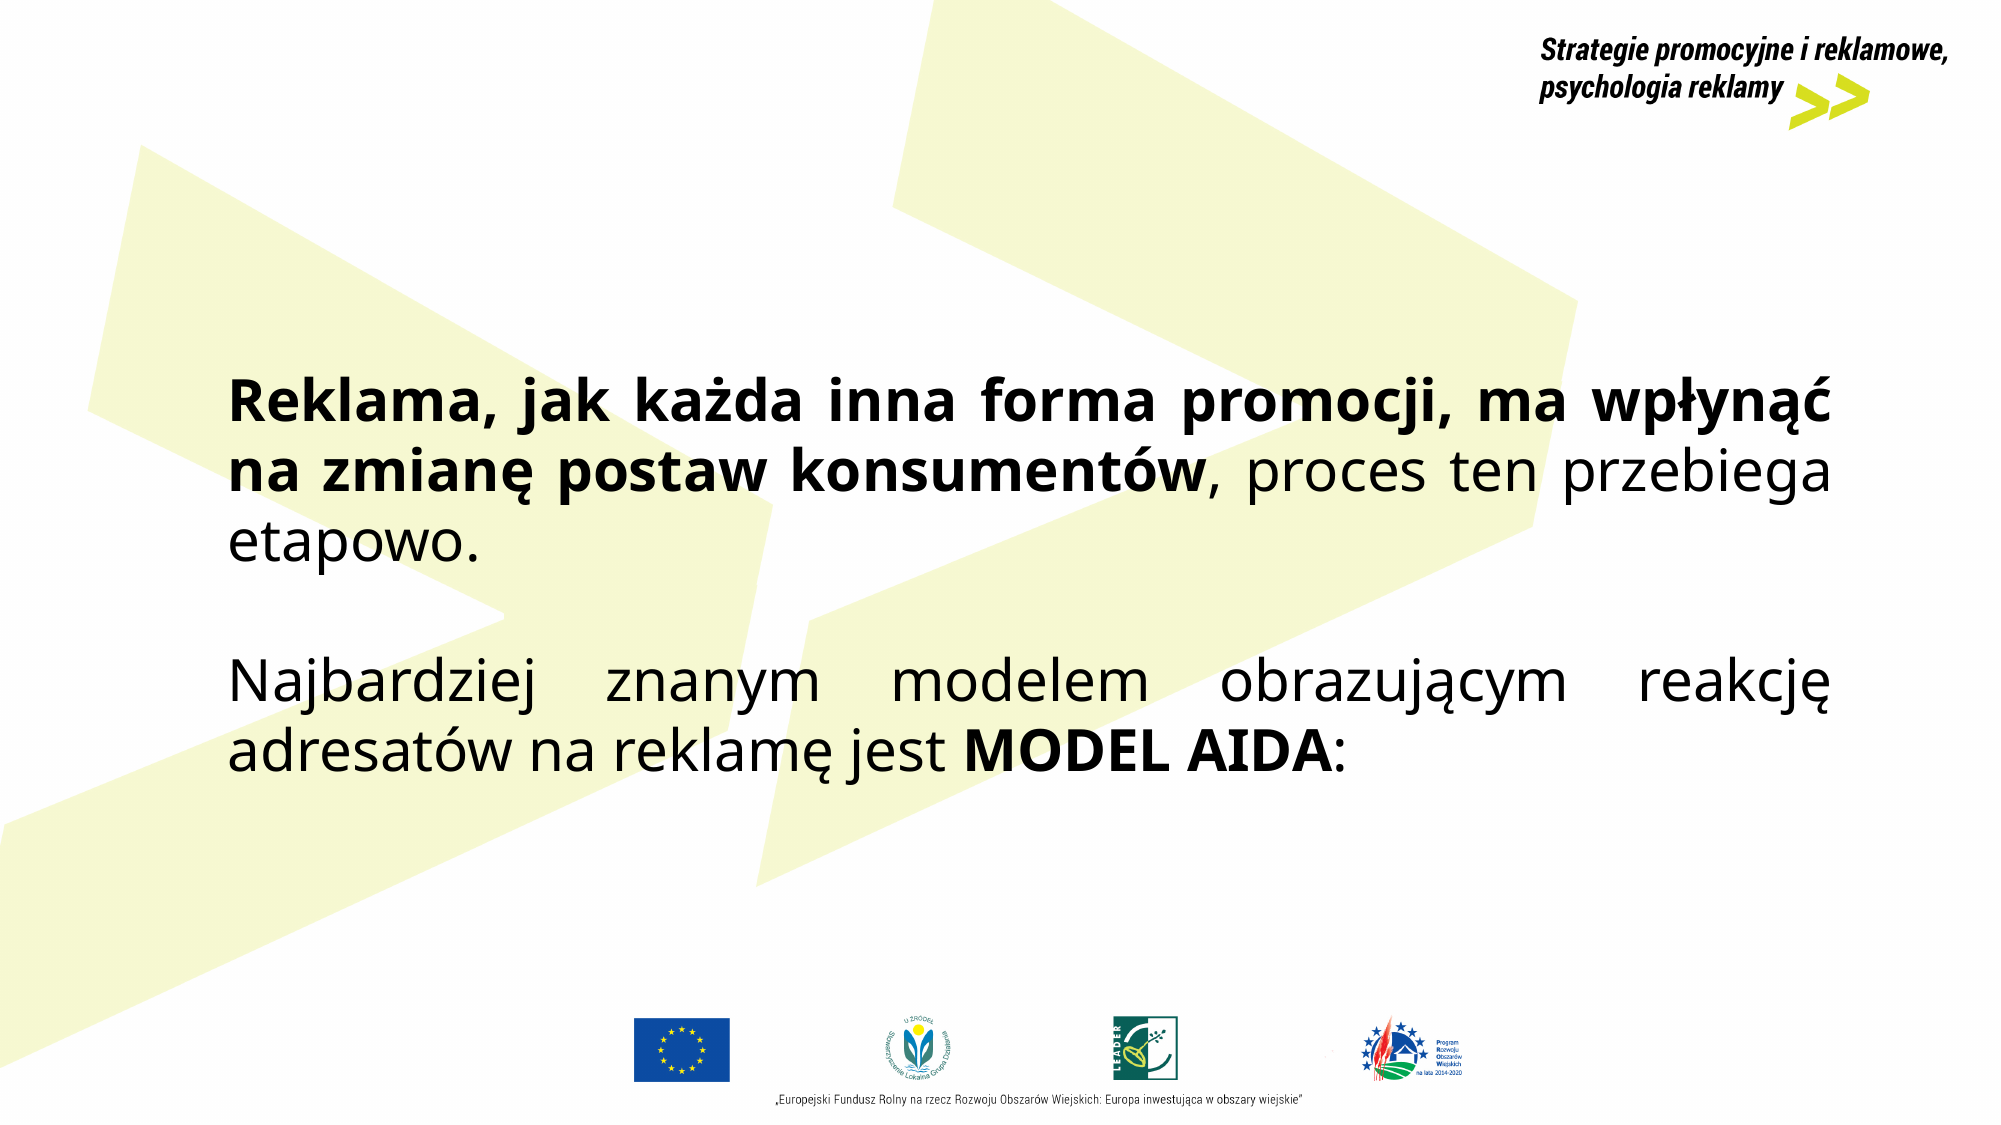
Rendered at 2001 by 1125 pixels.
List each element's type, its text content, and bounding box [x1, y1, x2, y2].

picture [0, 0, 2001, 1125]
text_box Reklama, jak każda inna forma promocji, ma wpłynąć na zmianę postaw konsumentów, proces ten przebiega etapowo. Najbardziej znanym modelem obrazującym reakcję adresatów na reklamę jest MODEL AIDA: [213, 355, 1848, 791]
